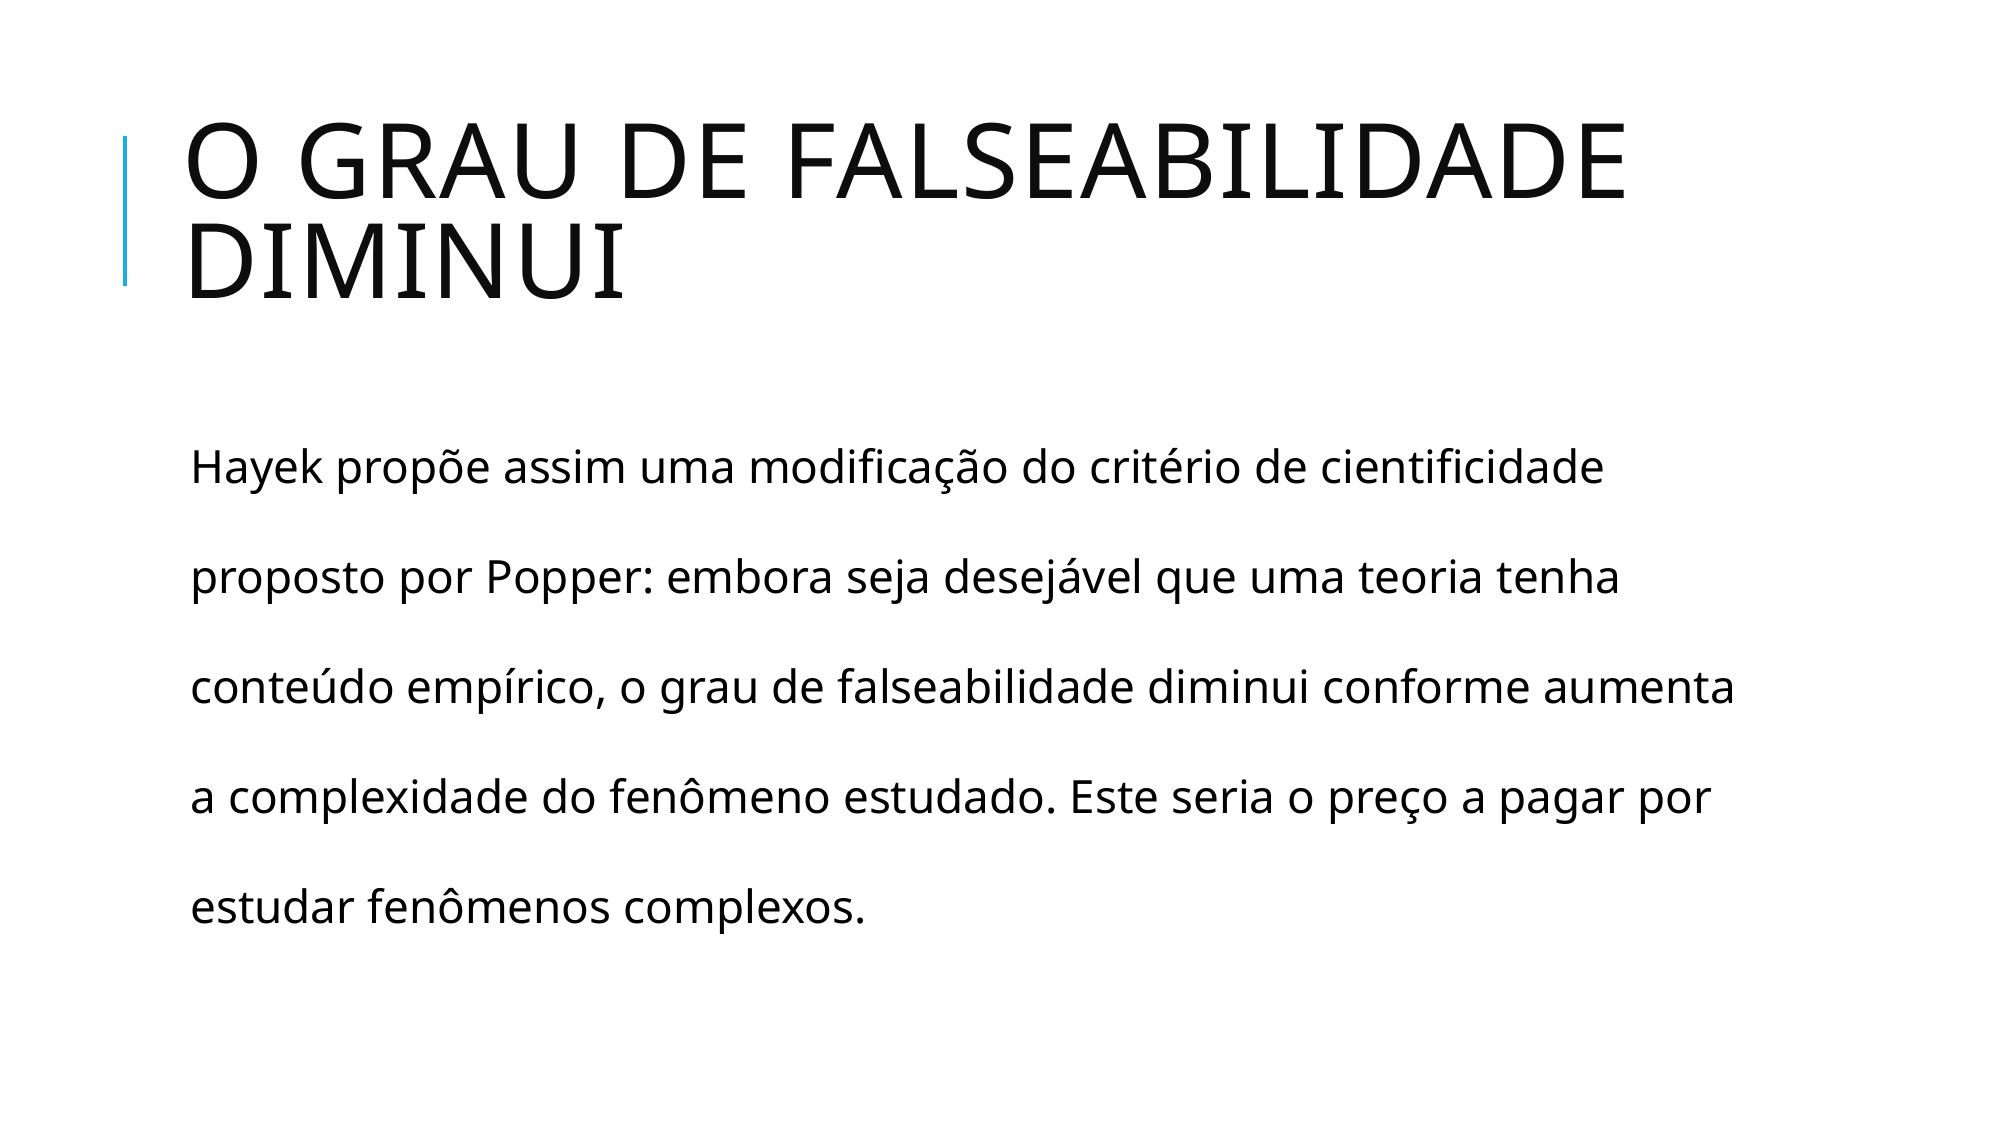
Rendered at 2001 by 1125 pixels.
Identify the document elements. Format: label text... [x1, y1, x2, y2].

title o grau de falseabilidade diminui [168, 96, 1763, 342]
list Hayek propõe assim uma modificação do critério de cientificidade proposto por Popper: embora seja desejável que uma teoria tenha conteúdo empírico, o grau de falseabilidade diminui conforme aumenta a complexidade do fenômeno estudado. Este seria o preço a pagar por estudar fenômenos complexos. [168, 375, 1763, 1035]
